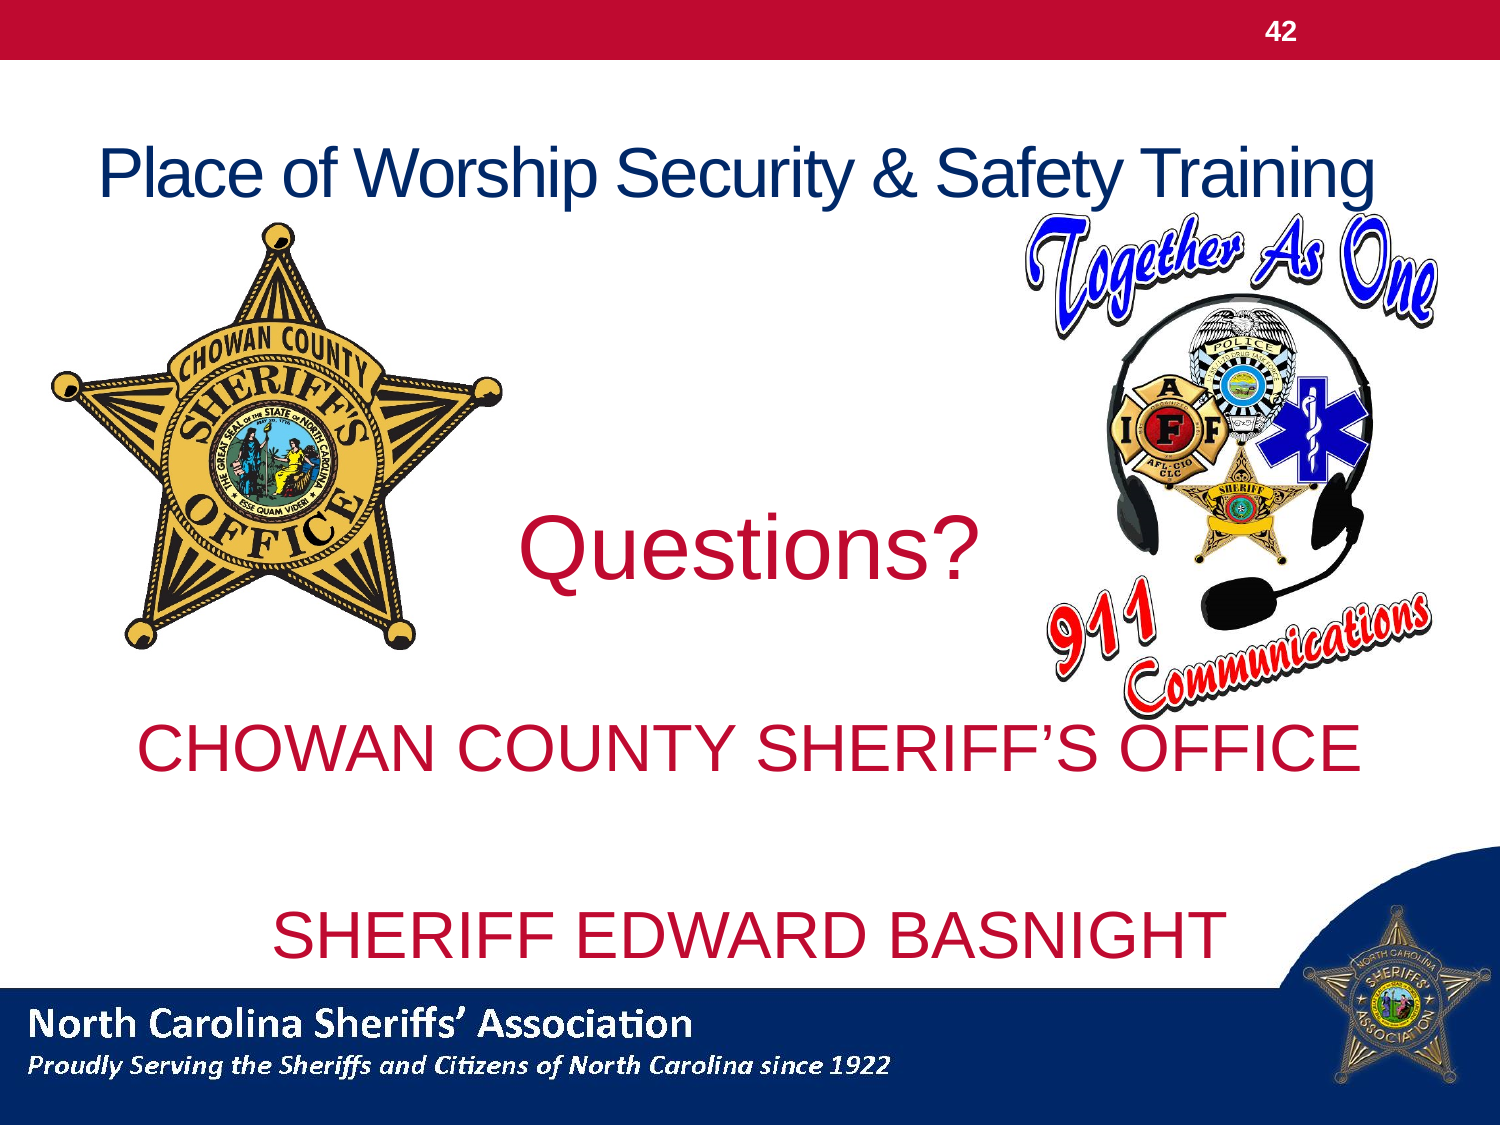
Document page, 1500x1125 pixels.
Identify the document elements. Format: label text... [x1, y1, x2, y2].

title Place of Worship Security & Safety Training [24, 87, 1450, 250]
list Questions? CHOWAN COUNTY SHERIFF’S OFFICE SHERIFF EDWARD BASNIGHT [75, 262, 1425, 1063]
slide_number 42 [1250, 3, 1425, 57]
picture [0, 74, 1500, 1125]
